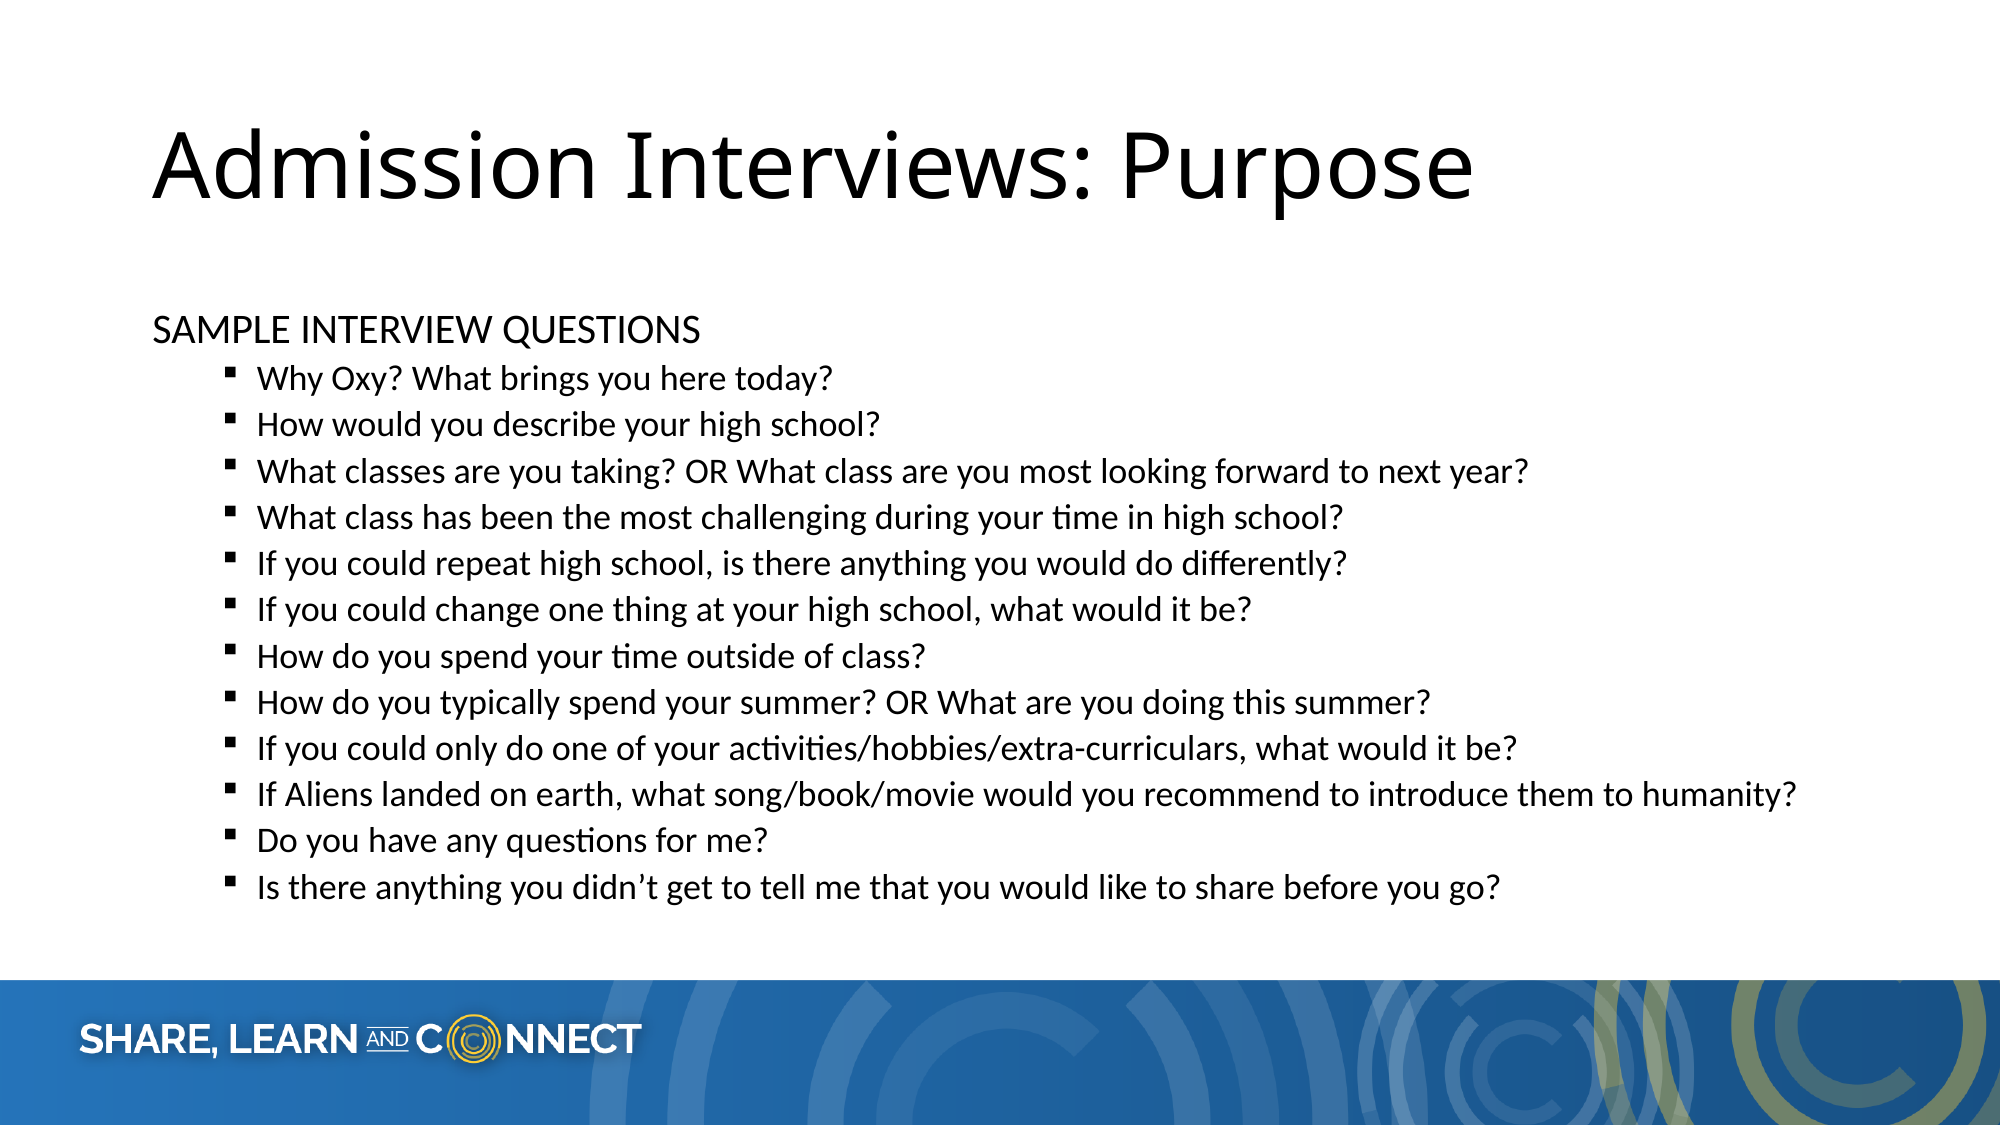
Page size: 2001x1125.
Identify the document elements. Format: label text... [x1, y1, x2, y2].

list SAMPLE INTERVIEW QUESTIONS Why Oxy? What brings you here today? How would you describe your high school? What classes are you taking? OR What class are you most looking forward to next year? What class has been the most challenging during your time in high school? If you could repeat high school, is there anything you would do differently? If you could change one thing at your high school, what would it be? How do you spend your time outside of class? How do you typically spend your summer? OR What are you doing this summer? If you could only do one of your activities/hobbies/extra-curriculars, what would it be? If Aliens landed on earth, what song/book/movie would you recommend to introduce them to humanity? Do you have any questions for me? Is there anything you didn’t get to tell me that you would like to share before you go? [137, 299, 1863, 920]
picture [0, 981, 2000, 1125]
title Admission Interviews: Purpose [137, 59, 1863, 278]
